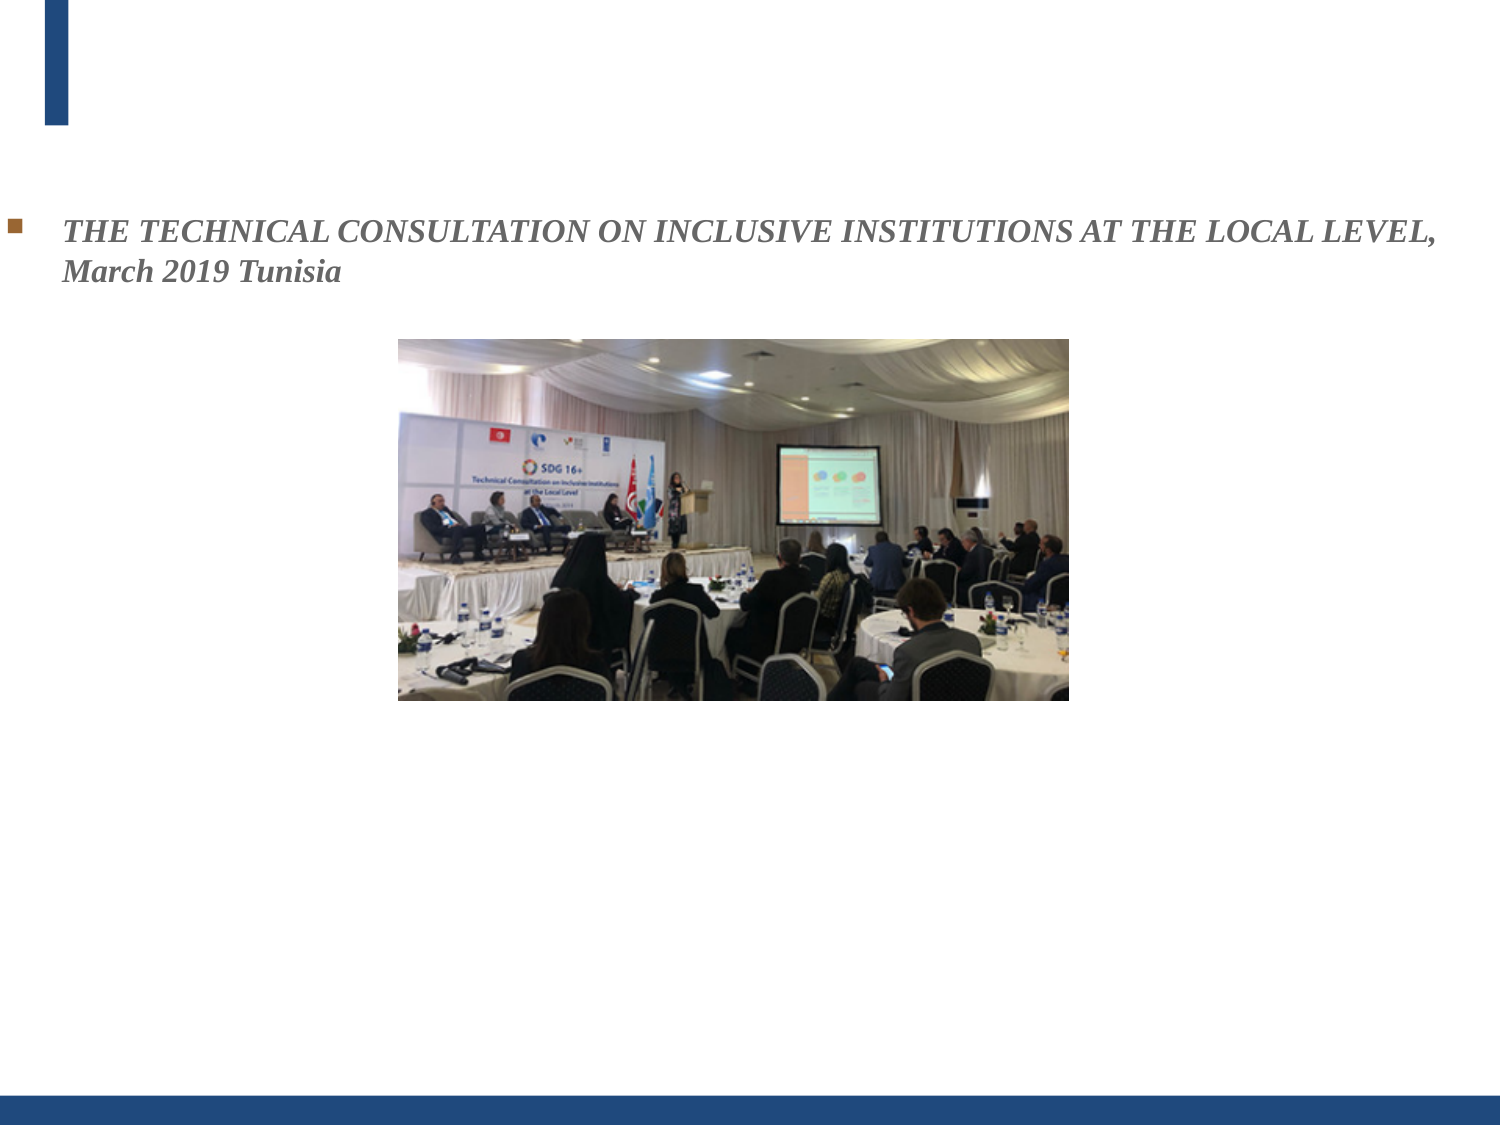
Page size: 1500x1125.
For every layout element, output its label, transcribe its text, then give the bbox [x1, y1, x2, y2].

list THE TECHNICAL CONSULTATION ON INCLUSIVE INSTITUTIONS AT THE LOCAL LEVEL, March 2019 Tunisia [0, 199, 1494, 1072]
picture [398, 339, 1069, 701]
